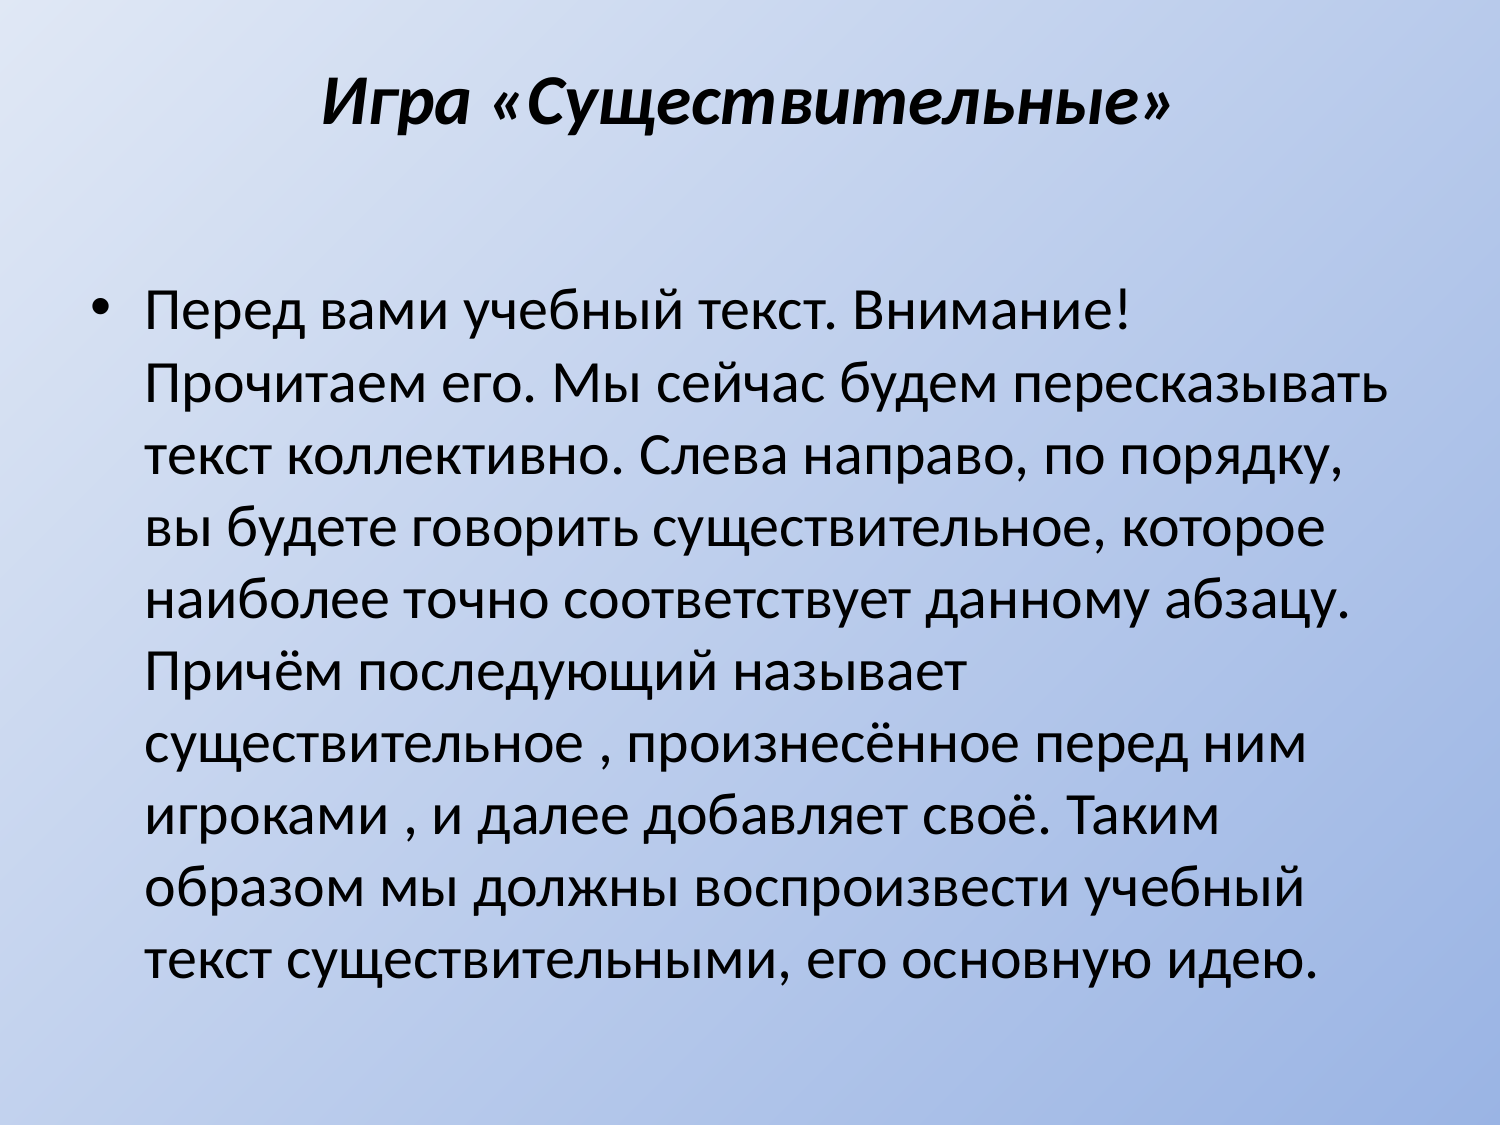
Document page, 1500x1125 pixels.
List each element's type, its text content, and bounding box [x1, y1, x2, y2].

list Перед вами учебный текст. Внимание! Прочитаем его. Мы сейчас будем пересказывать текст коллективно. Слева направо, по порядку, вы будете говорить существительное, которое наиболее точно соответствует данному абзацу. Причём последующий называет существительное , произнесённое перед ним игроками , и далее добавляет своё. Таким образом мы должны воспроизвести учебный текст существительными, его основную идею. [75, 262, 1425, 1005]
title Игра «Существительные» [75, 45, 1425, 233]
